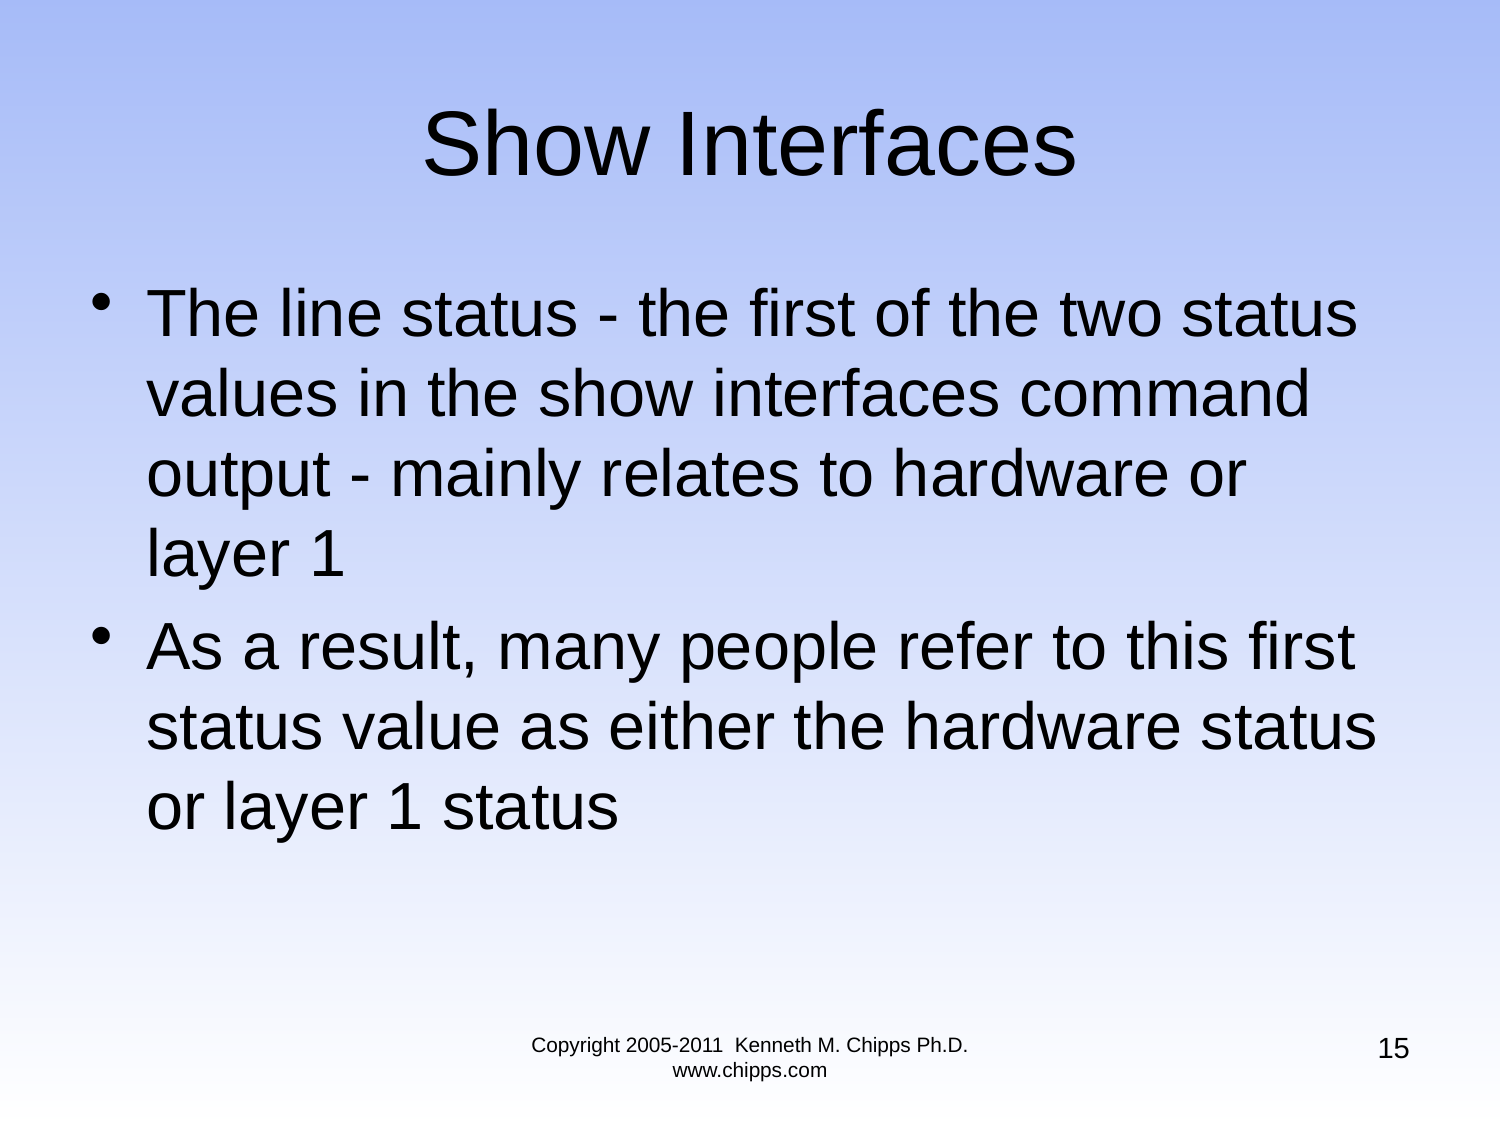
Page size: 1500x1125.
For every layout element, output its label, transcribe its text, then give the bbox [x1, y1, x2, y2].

title Show Interfaces [75, 45, 1425, 233]
slide_number 15 [1074, 1021, 1426, 1101]
list The line status - the first of the two status values in the show interfaces command output - mainly relates to hardware or layer 1 As a result, many people refer to this first status value as either the hardware status or layer 1 status [75, 262, 1425, 1005]
footer Copyright 2005-2011 Kenneth M. Chipps Ph.D. www.chipps.com [449, 1024, 1051, 1103]
